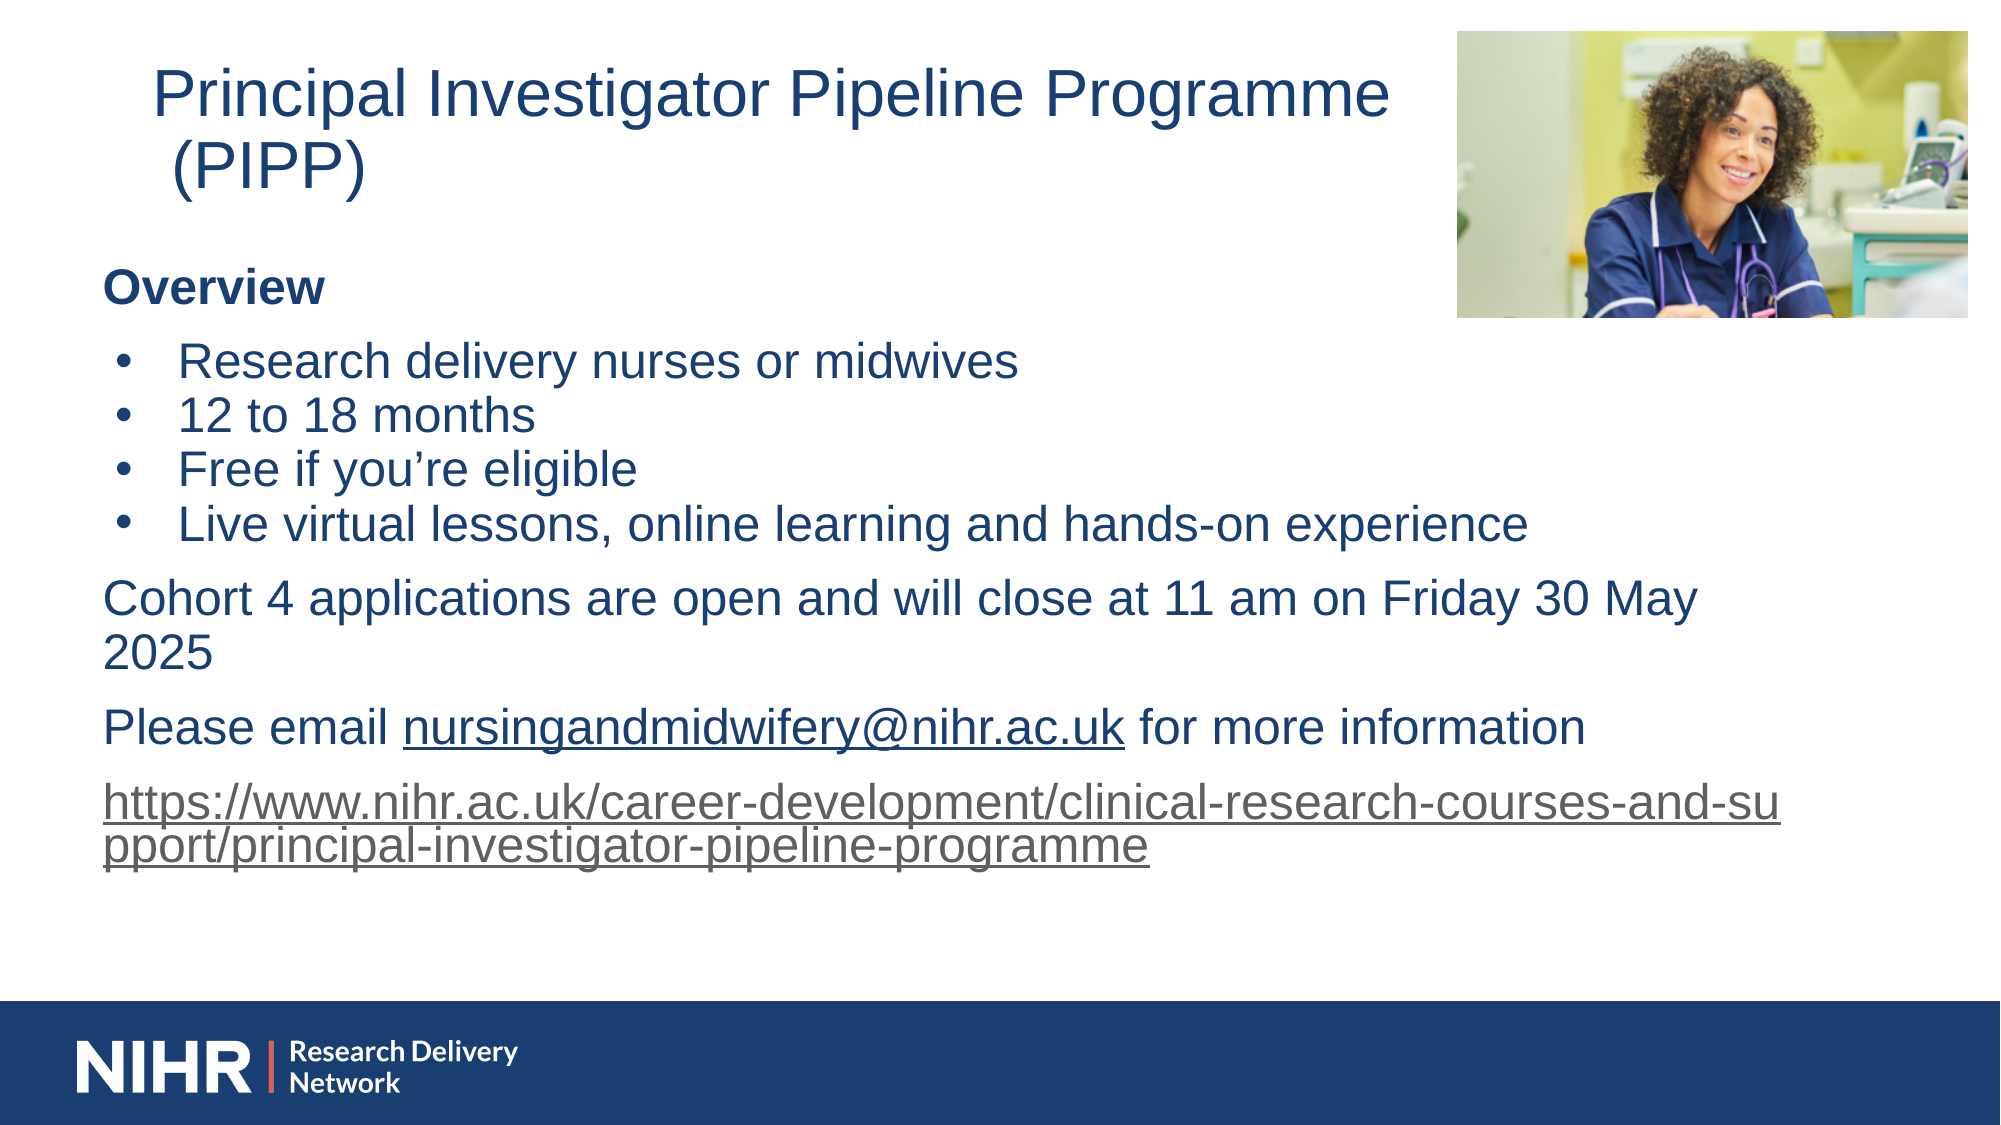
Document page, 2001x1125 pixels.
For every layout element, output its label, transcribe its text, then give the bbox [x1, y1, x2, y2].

list Overview Research delivery nurses or midwives 12 to 18 months Free if you’re eligible Live virtual lessons, online learning and hands-on experience Cohort 4 applications are open and will close at 11 am on Friday 30 May 2025 Please email nursingandmidwifery@nihr.ac.uk for more information https://www.nihr.ac.uk/career-development/clinical-research-courses-and-support/principal-investigator-pipeline-programme [87, 253, 1813, 952]
picture [77, 1040, 518, 1093]
picture [1456, 31, 1968, 318]
title Principal Investigator Pipeline Programme (PIPP) [137, 59, 1451, 202]
